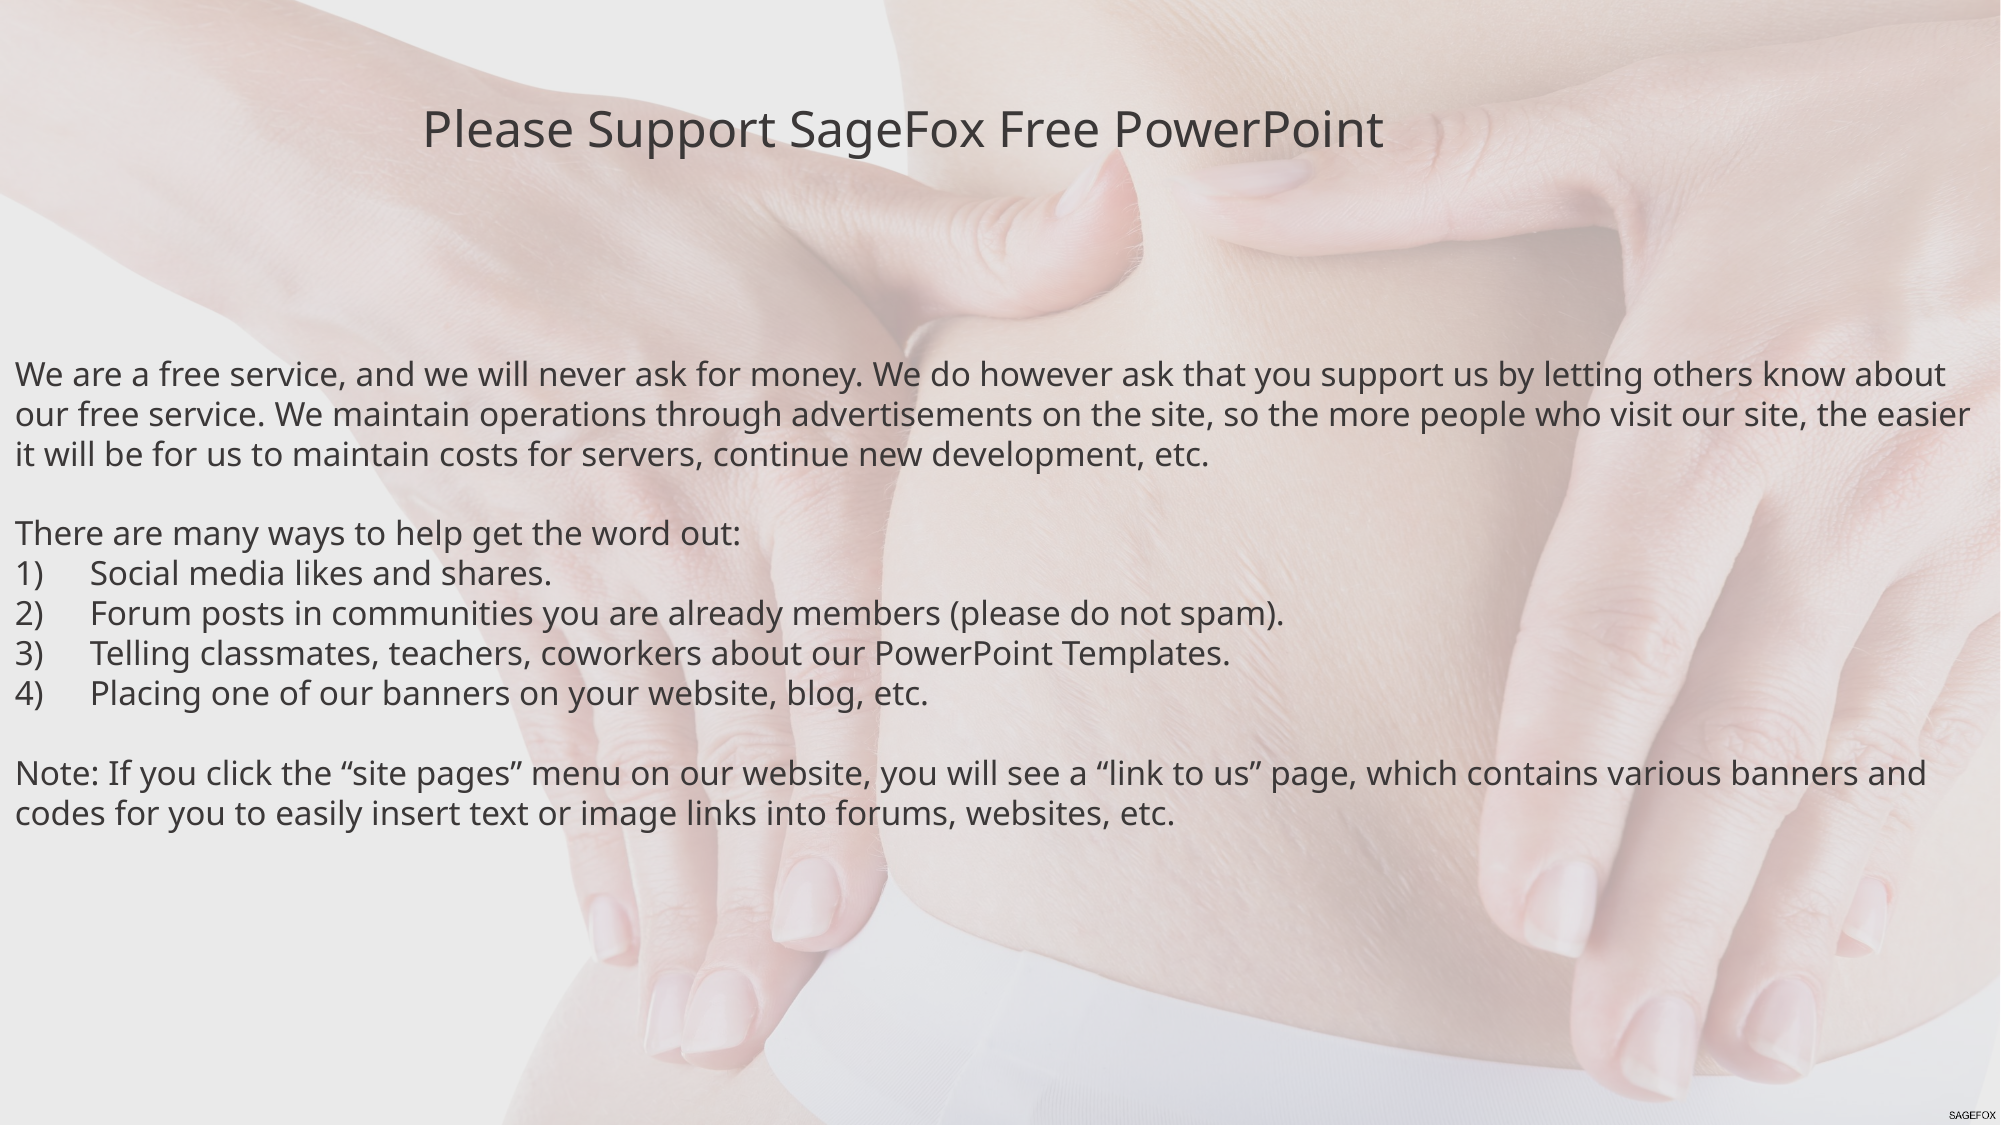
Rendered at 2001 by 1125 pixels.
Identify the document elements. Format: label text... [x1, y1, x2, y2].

text_box We are a free service, and we will never ask for money. We do however ask that you support us by letting others know about our free service. We maintain operations through advertisements on the site, so the more people who visit our site, the easier it will be for us to maintain costs for servers, continue new development, etc. There are many ways to help get the word out: Social media likes and shares. Forum posts in communities you are already members (please do not spam). Telling classmates, teachers, coworkers about our PowerPoint Templates. Placing one of our banners on your website, blog, etc. Note: If you click the “site pages” menu on our website, you will see a “link to us” page, which contains various banners and codes for you to easily insert text or image links into forums, websites, etc. [0, 0, 2000, 1125]
title Please Support SageFox Free PowerPoint [363, 72, 1444, 190]
